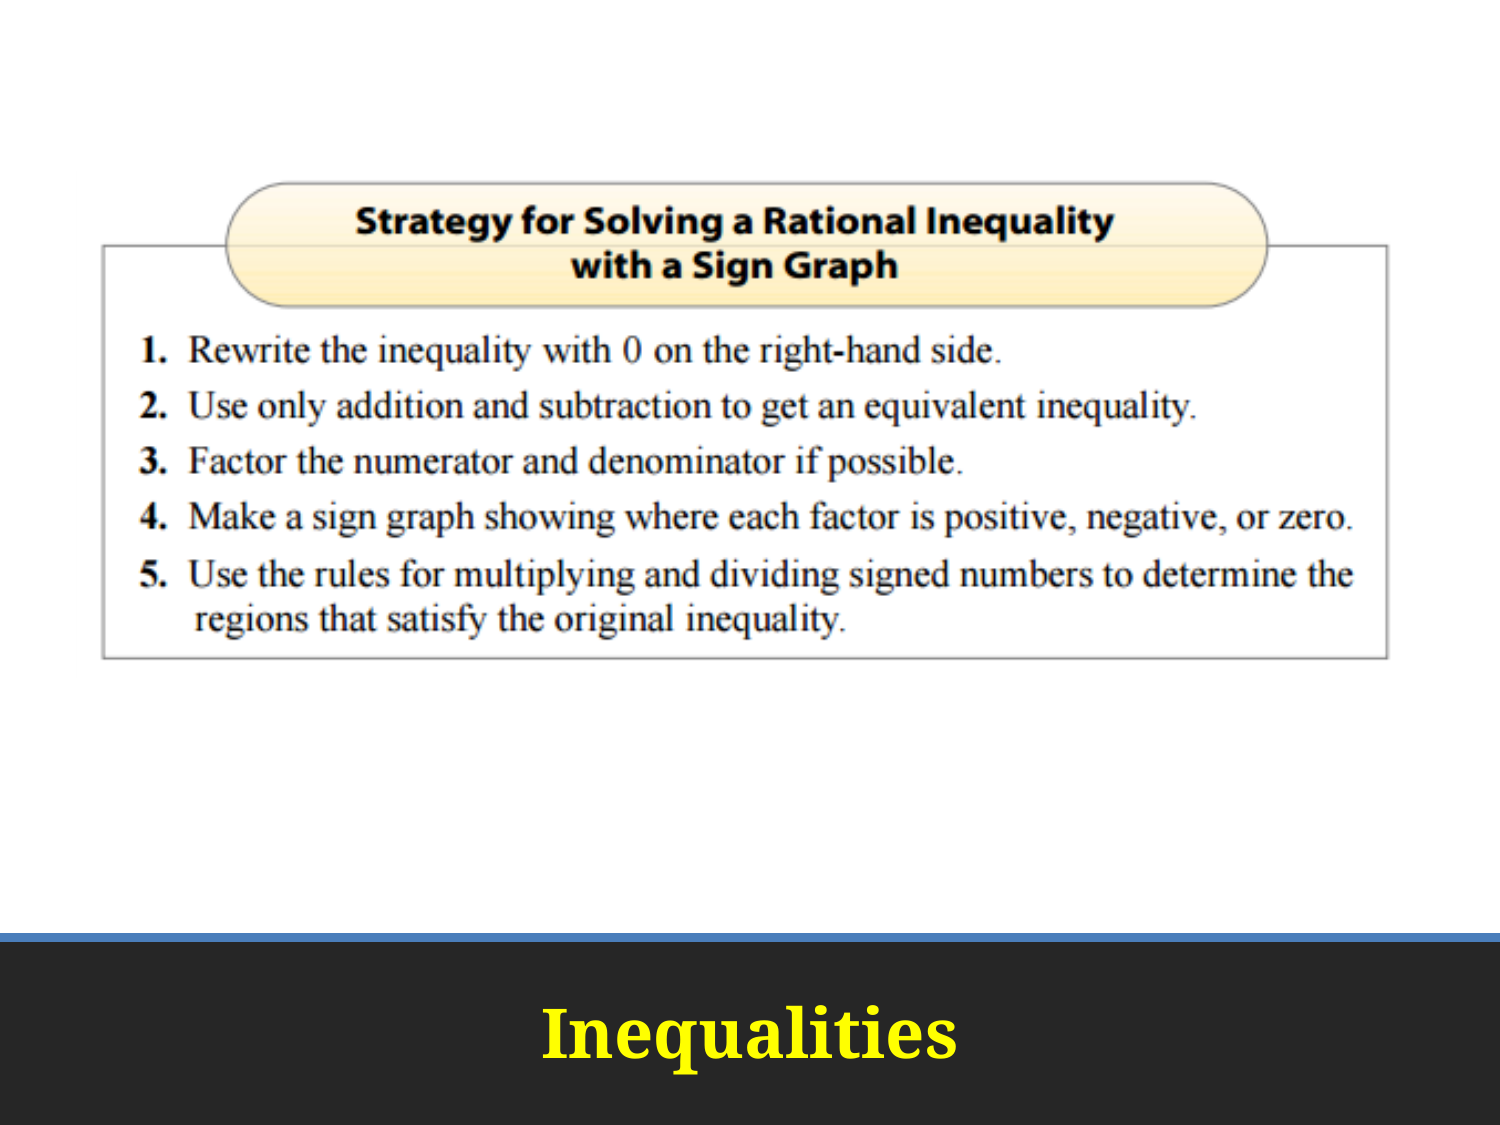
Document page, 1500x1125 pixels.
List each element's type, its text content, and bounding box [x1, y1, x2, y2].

picture [74, 170, 1406, 679]
title Inequalities [75, 937, 1425, 1125]
